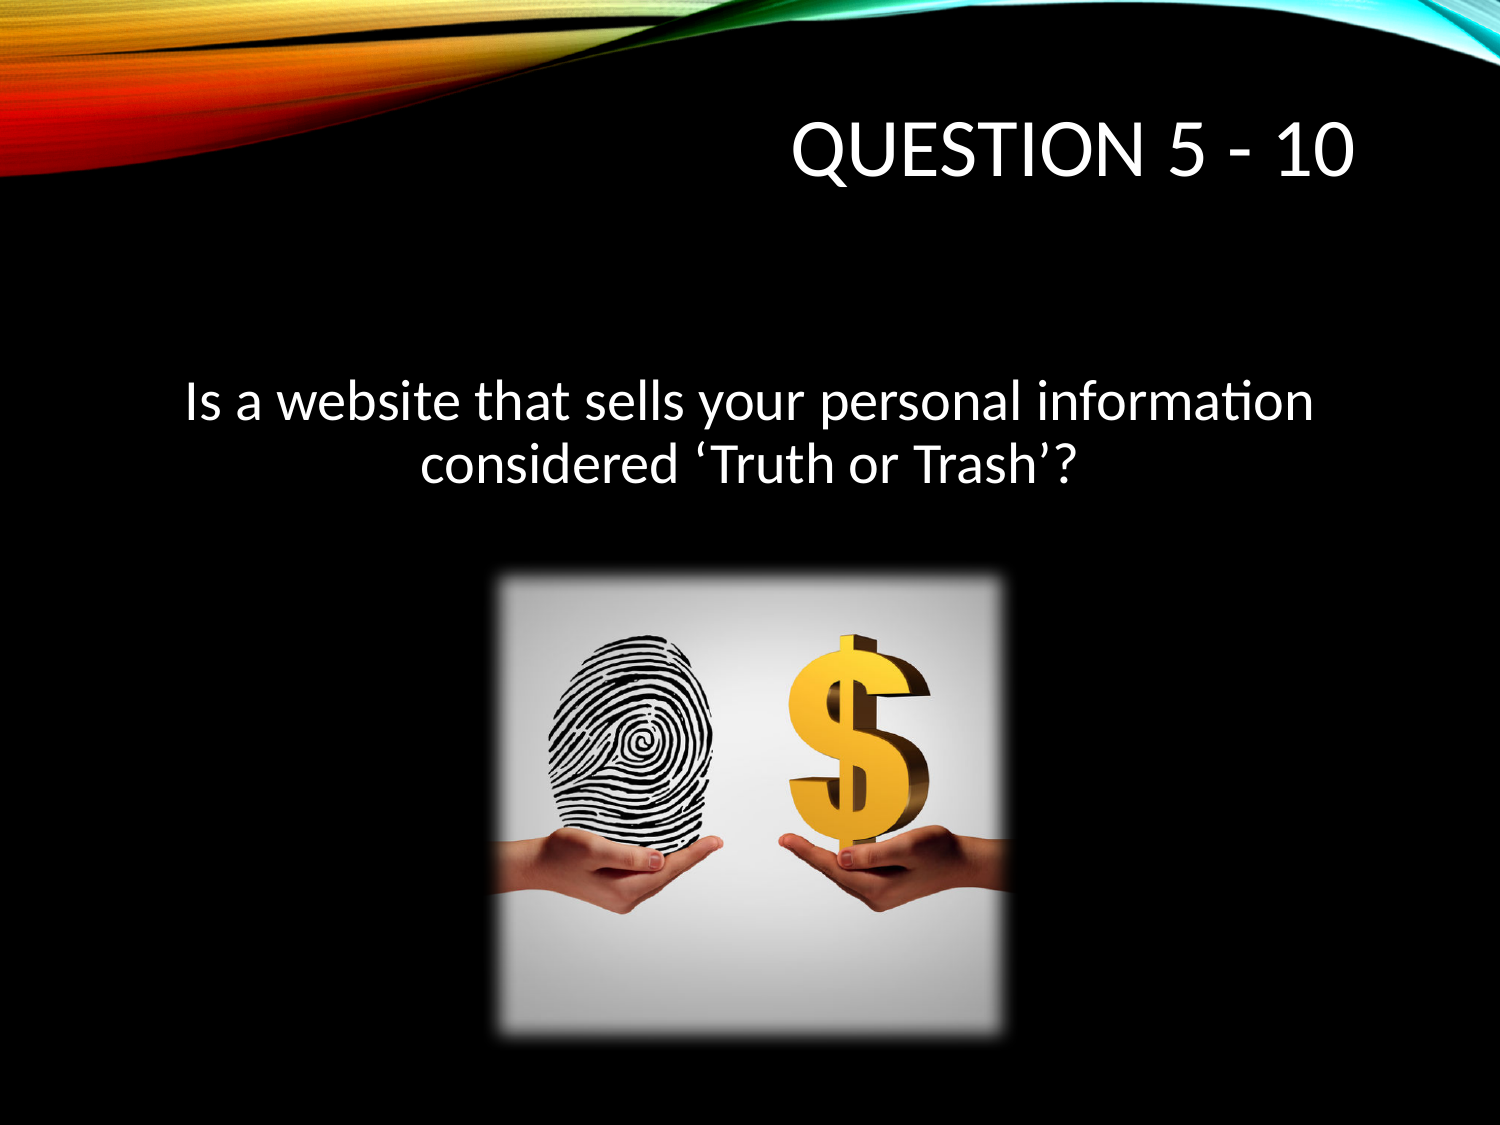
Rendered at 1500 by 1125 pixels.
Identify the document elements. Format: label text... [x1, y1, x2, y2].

picture [0, 0, 1500, 178]
title Question 5 - 10 [650, 43, 1372, 256]
list Is a website that sells your personal information considered ‘Truth or Trash’? [145, 362, 1355, 538]
picture [480, 558, 1019, 1053]
